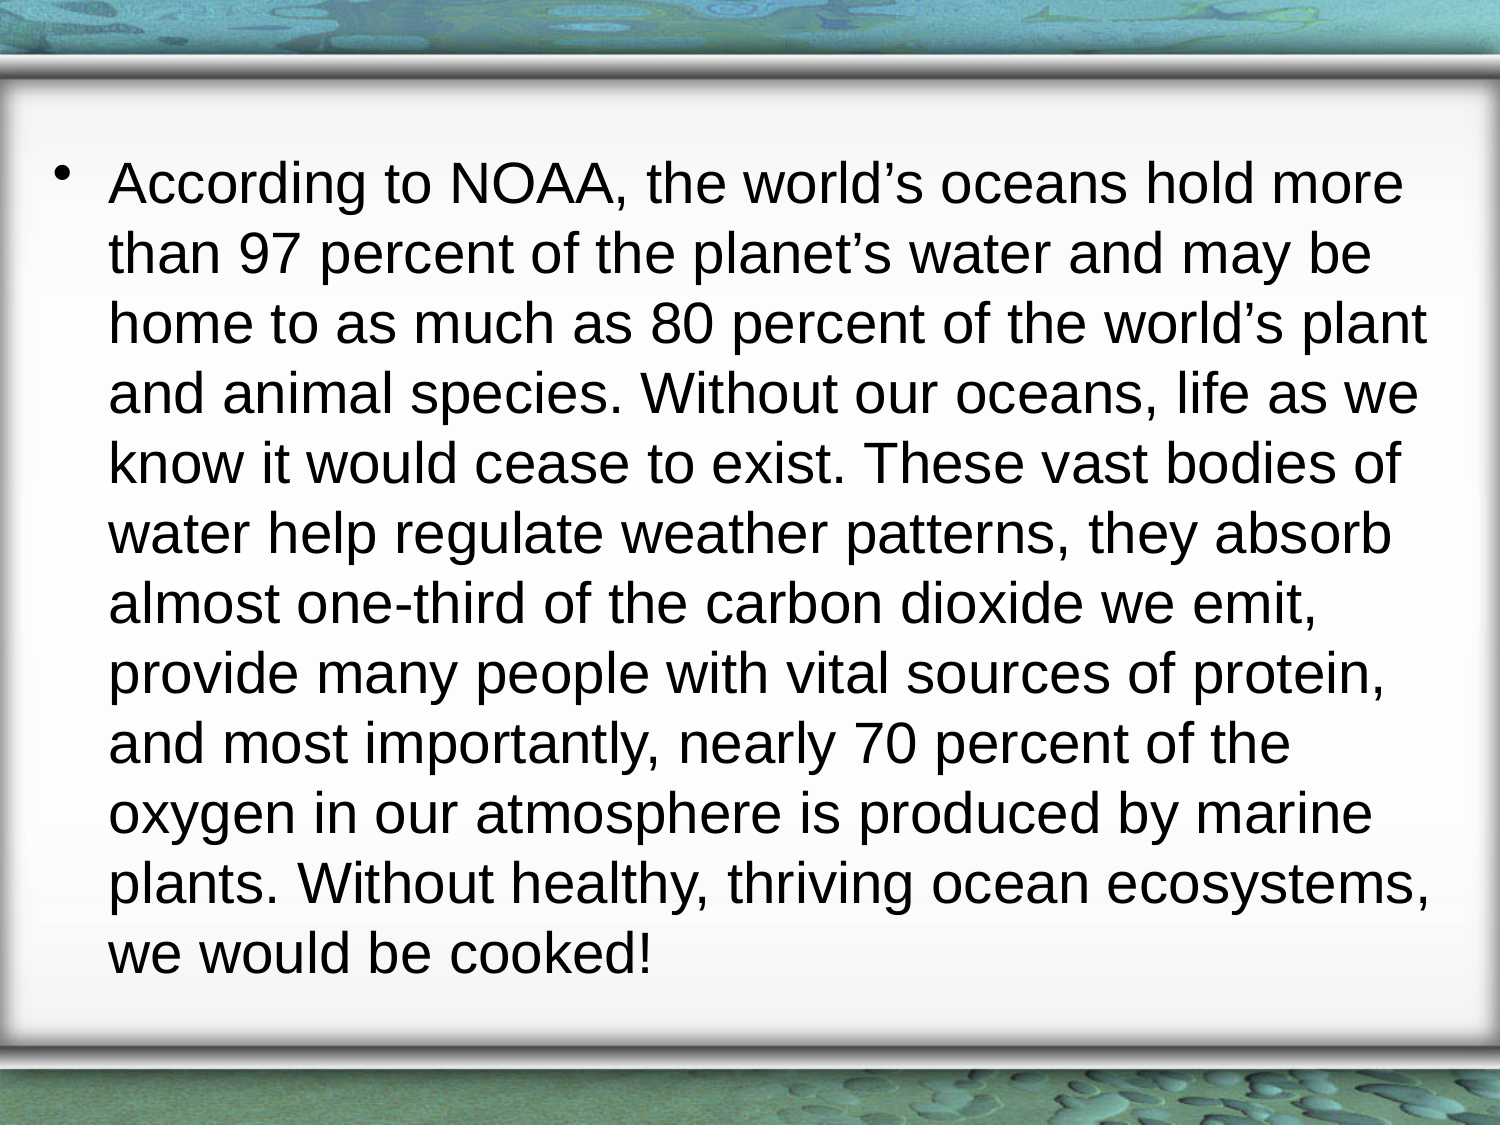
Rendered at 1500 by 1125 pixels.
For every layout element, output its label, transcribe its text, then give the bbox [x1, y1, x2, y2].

picture [0, 0, 1500, 1125]
list According to NOAA, the world’s oceans hold more than 97 percent of the planet’s water and may be home to as much as 80 percent of the world’s plant and animal species. Without our oceans, life as we know it would cease to exist. These vast bodies of water help regulate weather patterns, they absorb almost one-third of the carbon dioxide we emit, provide many people with vital sources of protein, and most importantly, nearly 70 percent of the oxygen in our atmosphere is produced by marine plants. Without healthy, thriving ocean ecosystems, we would be cooked! [37, 137, 1488, 1025]
